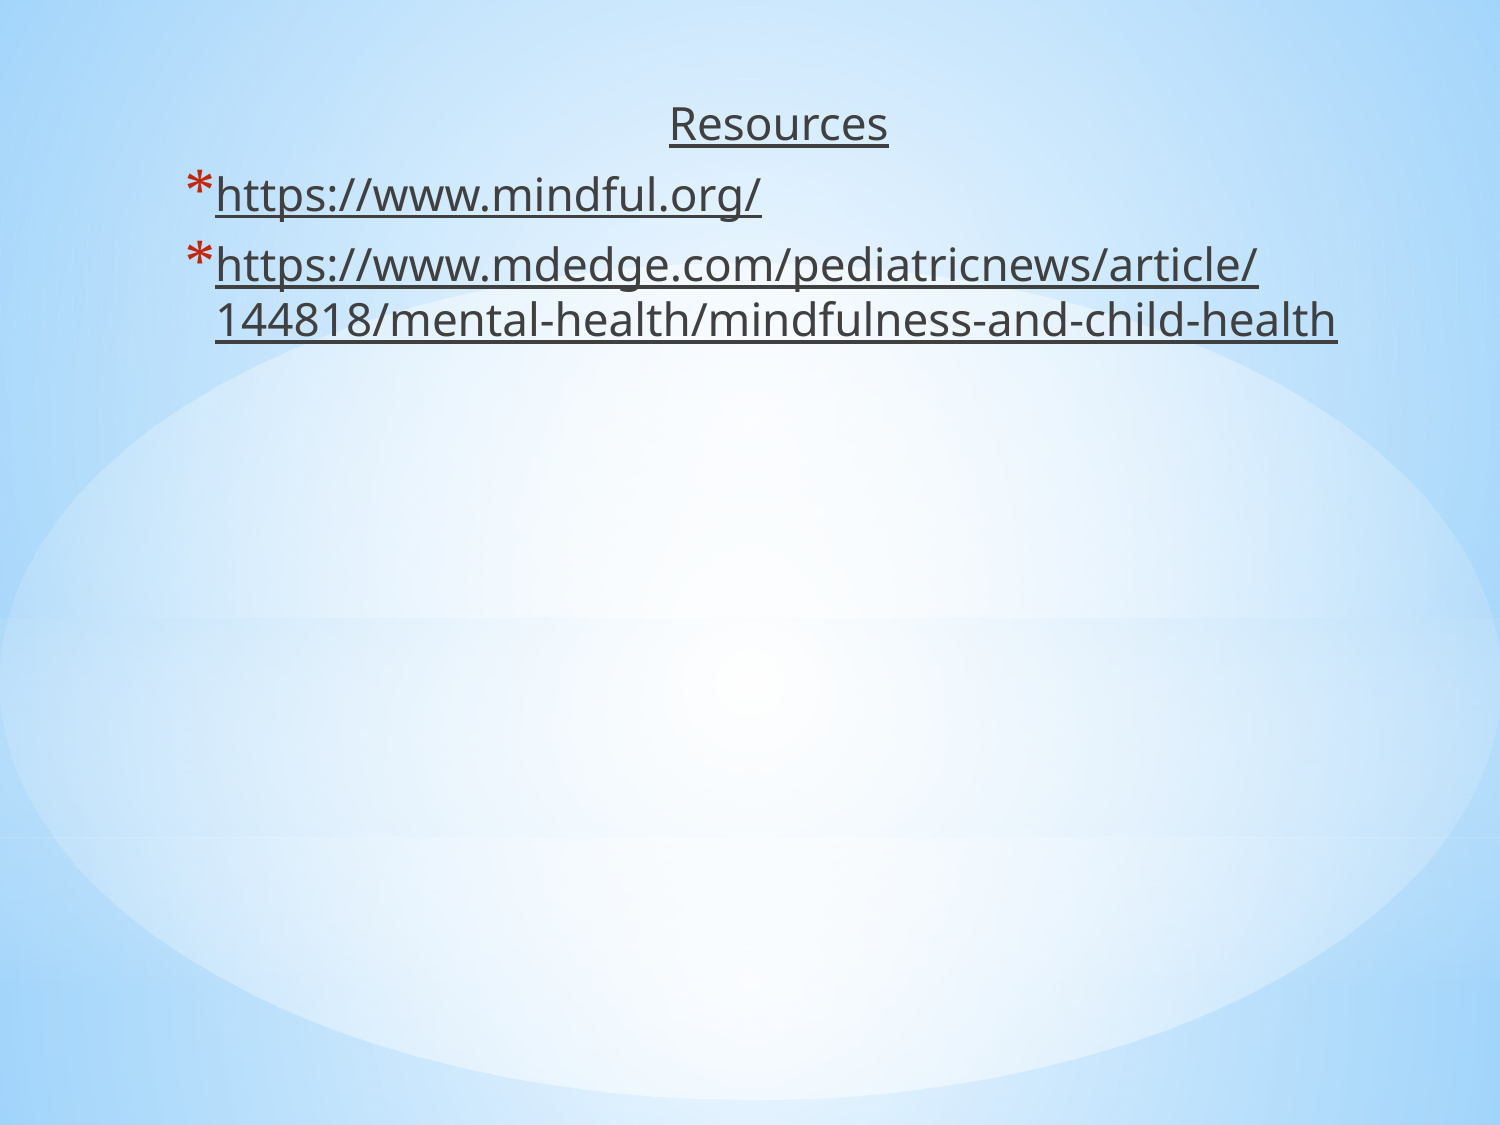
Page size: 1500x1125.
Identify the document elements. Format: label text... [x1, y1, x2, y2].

list Resources https://www.mindful.org/ https://www.mdedge.com/pediatricnews/article/144818/mental-health/mindfulness-and-child-health [162, 87, 1388, 1043]
